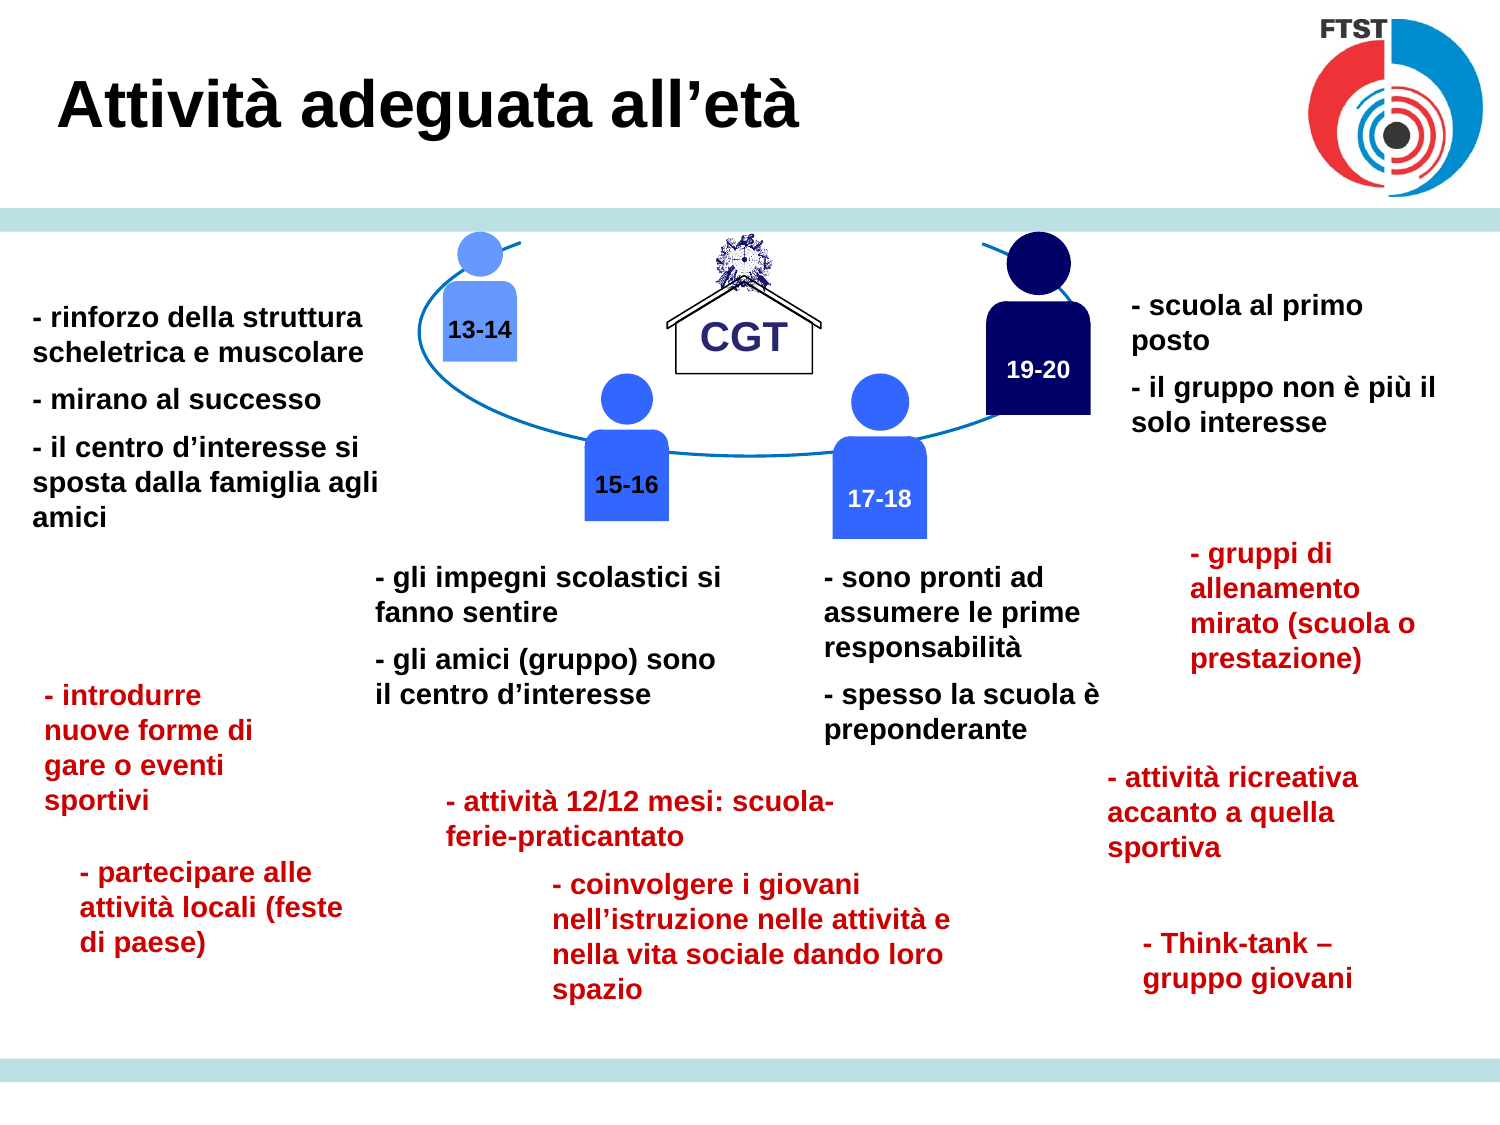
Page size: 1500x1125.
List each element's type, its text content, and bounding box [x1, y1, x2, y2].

text_box - introdurre nuove forme di gare o eventi sportivi [29, 668, 290, 824]
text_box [666, 231, 822, 374]
text_box - rinforzo della struttura scheletrica e muscolare - mirano al successo - il centro d’interesse si sposta dalla famiglia agli amici [17, 290, 396, 541]
text_box - sono pronti ad assumere le prime responsabilità - spesso la scuola è preponderante [809, 550, 1128, 753]
text_box - coinvolgere i giovani nell’istruzione nelle attività e nella vita sociale dando loro spazio [537, 857, 999, 1013]
picture [1409, 19, 1483, 95]
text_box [584, 373, 670, 522]
text_box - partecipare alle attività locali (feste di paese) [64, 845, 361, 966]
text_box - attività ricreativa accanto a quella sportiva [1092, 751, 1400, 872]
text_box - scuola al primo posto - il gruppo non è più il solo interesse [1116, 278, 1459, 446]
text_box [442, 231, 518, 362]
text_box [985, 231, 1092, 415]
text_box - gruppi di allenamento mirato (scuola o prestazione) [1175, 527, 1447, 682]
text_box - attività 12/12 mesi: scuola-ferie-praticantato [431, 775, 916, 860]
text_box - gli impegni scolastici si fanno sentire - gli amici (gruppo) sono il centro d’interesse [360, 550, 750, 718]
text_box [832, 373, 928, 540]
text_box [419, 243, 661, 439]
text_box [673, 244, 984, 457]
text_box - Think-tank – gruppo giovani [1128, 916, 1436, 1002]
picture [1406, 121, 1483, 197]
picture [1308, 19, 1453, 197]
title Attività adeguata all’età [41, 7, 1292, 196]
